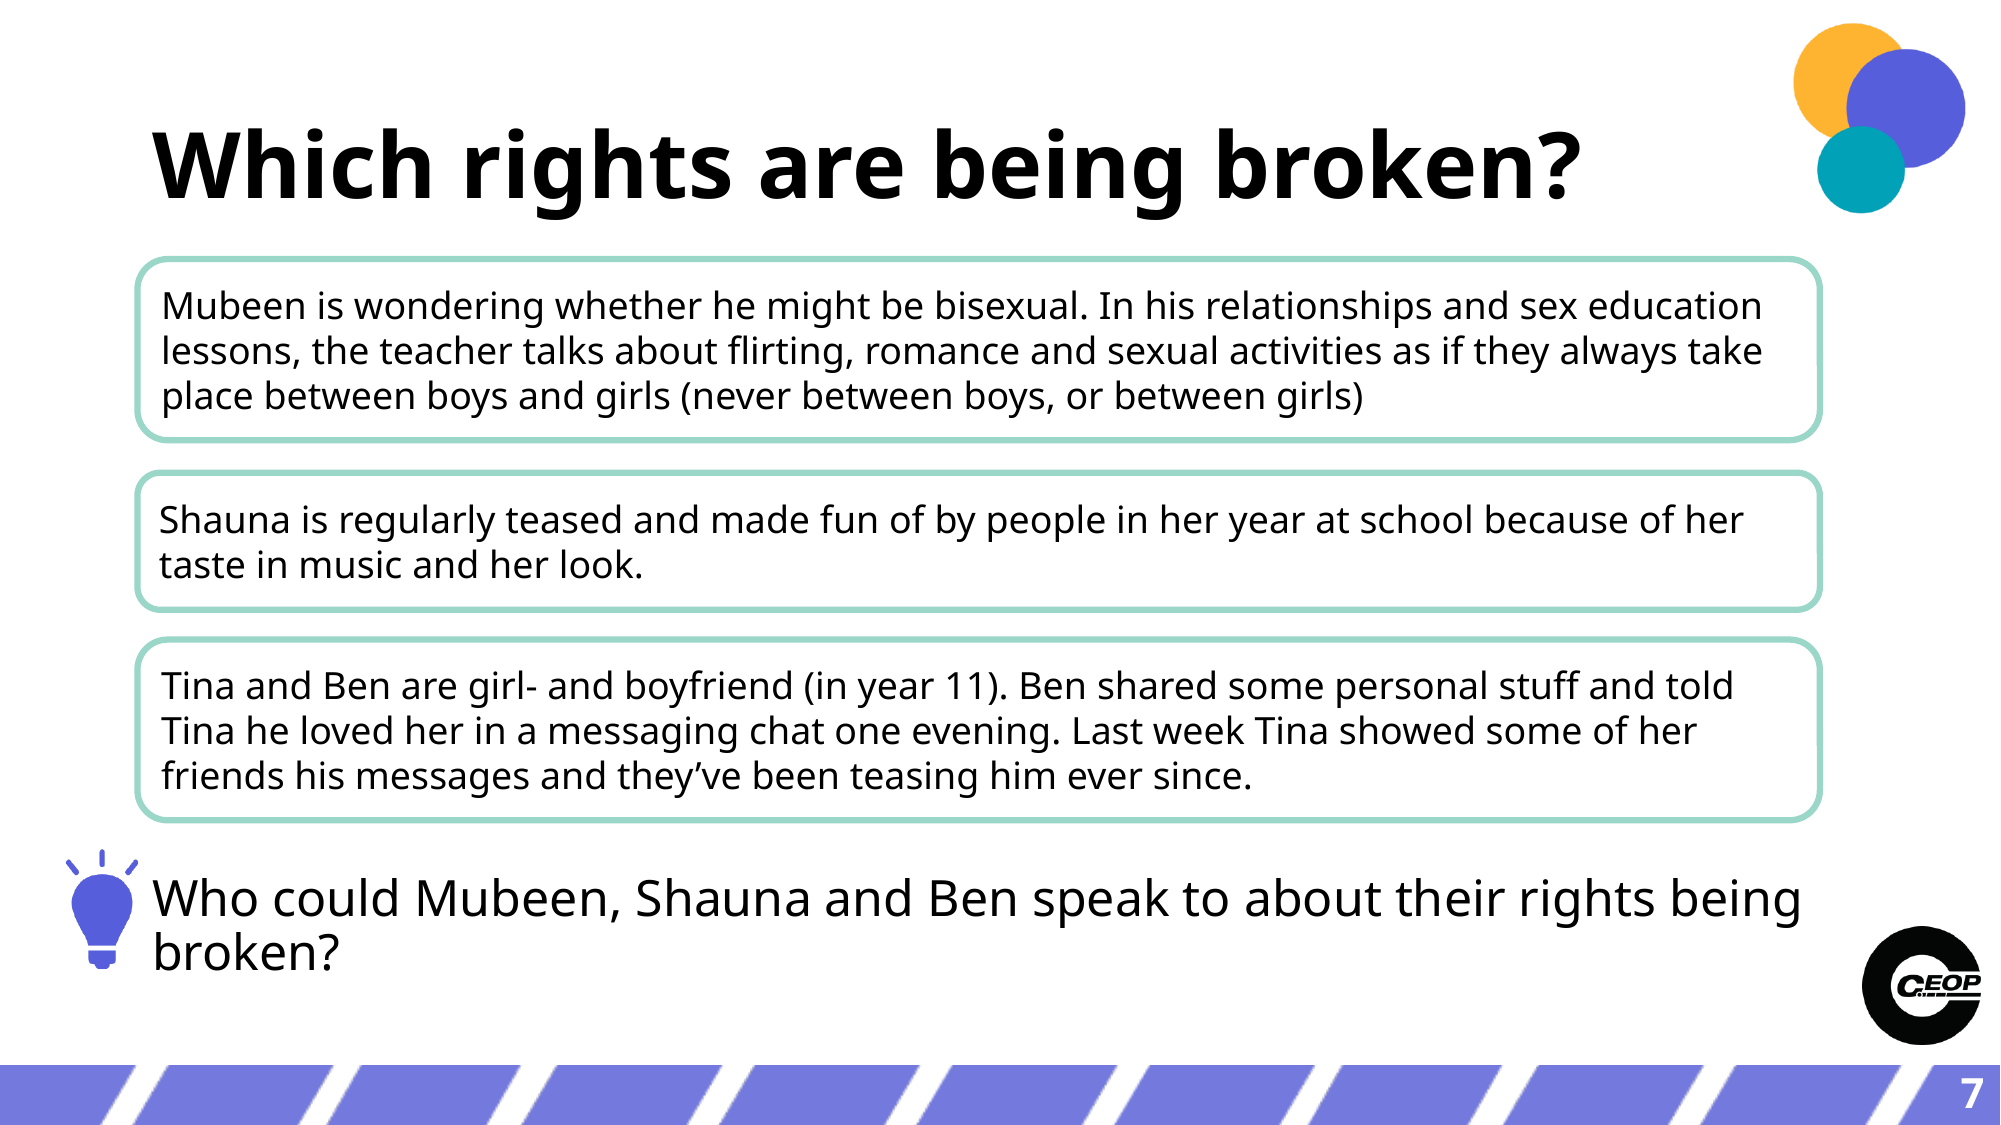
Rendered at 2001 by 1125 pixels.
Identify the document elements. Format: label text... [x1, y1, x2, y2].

picture [1760, 0, 1998, 237]
picture [1862, 926, 1981, 1045]
picture [17, 849, 138, 970]
slide_number 7 [1549, 1065, 2000, 1125]
text_box Shauna is regularly teased and made fun of by people in her year at school because of her taste in music and her look. [136, 471, 1821, 611]
title Which rights are being broken? [137, 59, 1863, 278]
text_box Tina and Ben are girl- and boyfriend (in year 11). Ben shared some personal stuff and told Tina he loved her in a messaging chat one evening. Last week Tina showed some of her friends his messages and they’ve been teasing him ever since. [136, 638, 1821, 822]
text_box Who could Mubeen, Shauna and Ben speak to about their rights being broken? [137, 865, 1820, 979]
picture [0, 1065, 1549, 1125]
text_box Mubeen is wondering whether he might be bisexual. In his relationships and sex education lessons, the teacher talks about flirting, romance and sexual activities as if they always take place between boys and girls (never between boys, or between girls) [136, 258, 1821, 442]
